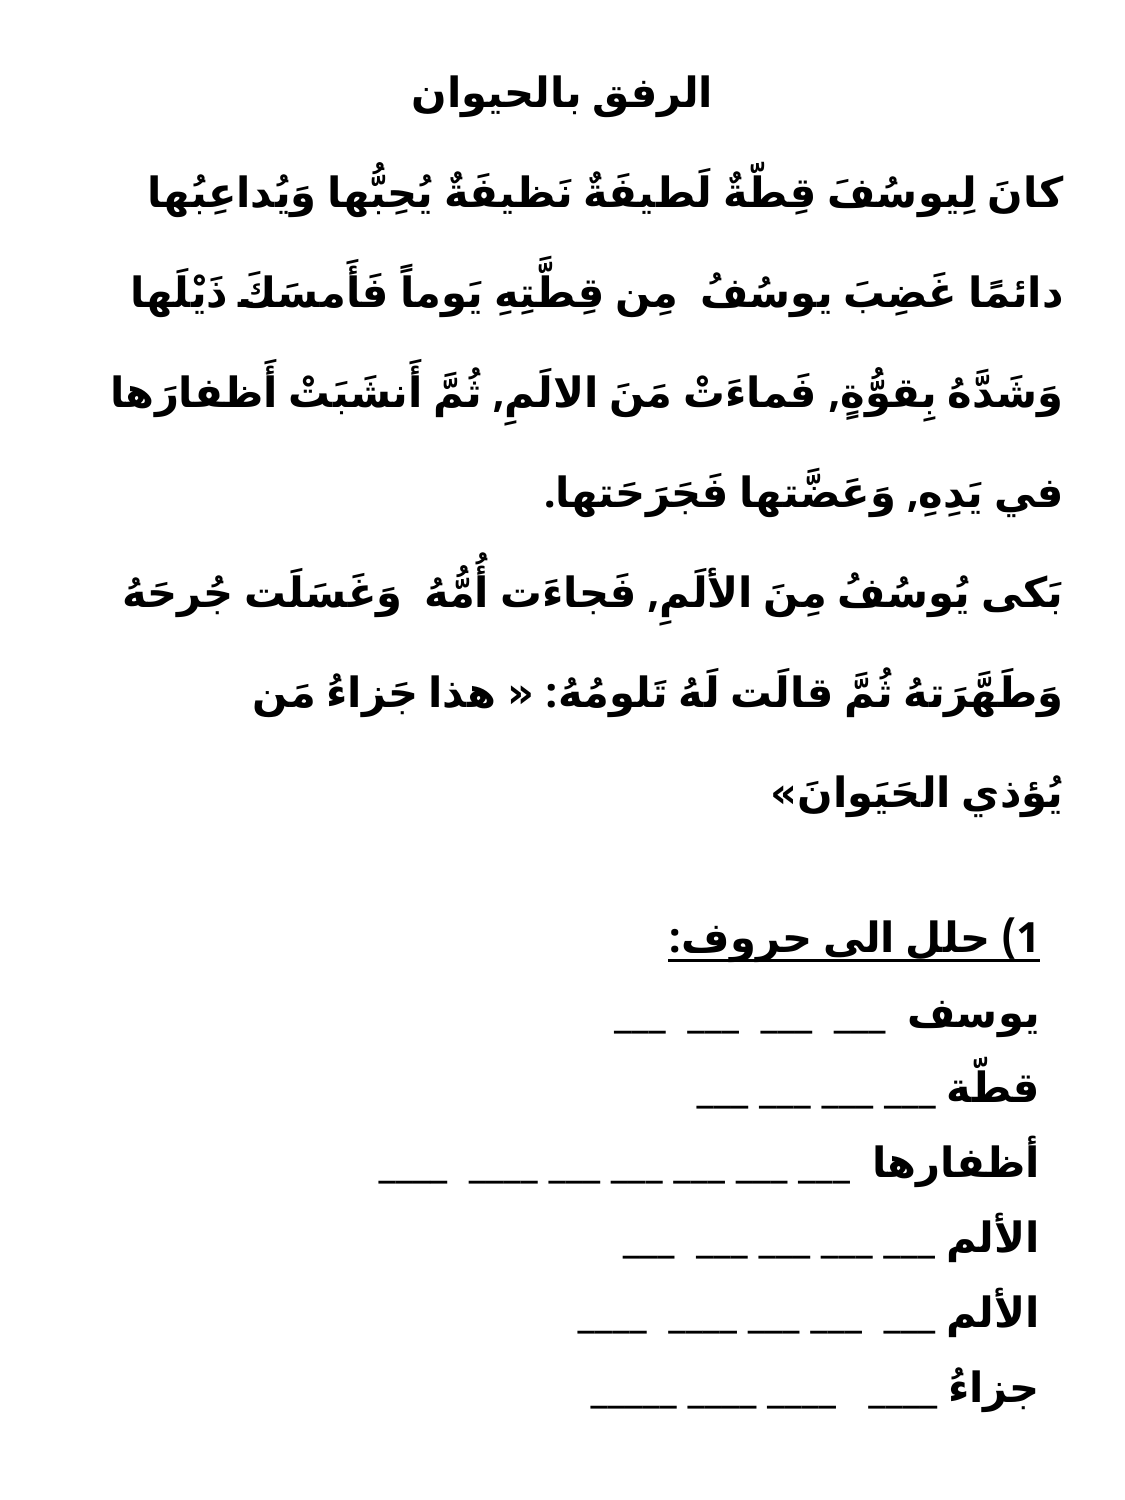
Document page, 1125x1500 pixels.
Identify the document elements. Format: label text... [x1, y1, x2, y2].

text_box 1) حلل الى حروف: يوسف ___ ___ ___ ___ قطّة ___ ___ ___ ___ أظفارها ___ ___ ___ ___ ___ ____ ____ الألم ___ ___ ___ ___ ___ الألم ___ ___ ___ ____ ____ جزاءُ ____ ____ ____ _____ [199, 878, 1055, 1500]
text_box الرفق بالحيوان كانَ لِيوسُفَ قِطّةٌ لَطيفَةٌ نَظيفَةٌ يُحِبُّها وَيُداعِبُها دائمًا غَضِبَ يوسُفُ مِن قِطَّتِهِ يَوماً فَأَمسَكَ ذَيْلَها وَشَدَّهُ بِقوُّةٍ, فَماءَتْ مَنَ الالَمِ, ثُمَّ أَنشَبَتْ أَظفارَها في يَدِهِ, وَعَضَّتها فَجَرَحَتها. بَكى يُوسُفُ مِنَ الألَمِ, فَجاءَت أُمُّهُ وَغَسَلَت جُرحَهُ وَطَهَّرَتهُ ثُمَّ قالَت لَهُ تَلومُهُ: « هذا جَزاءُ مَن يُؤذي الحَيَوانَ» [46, 58, 1079, 824]
